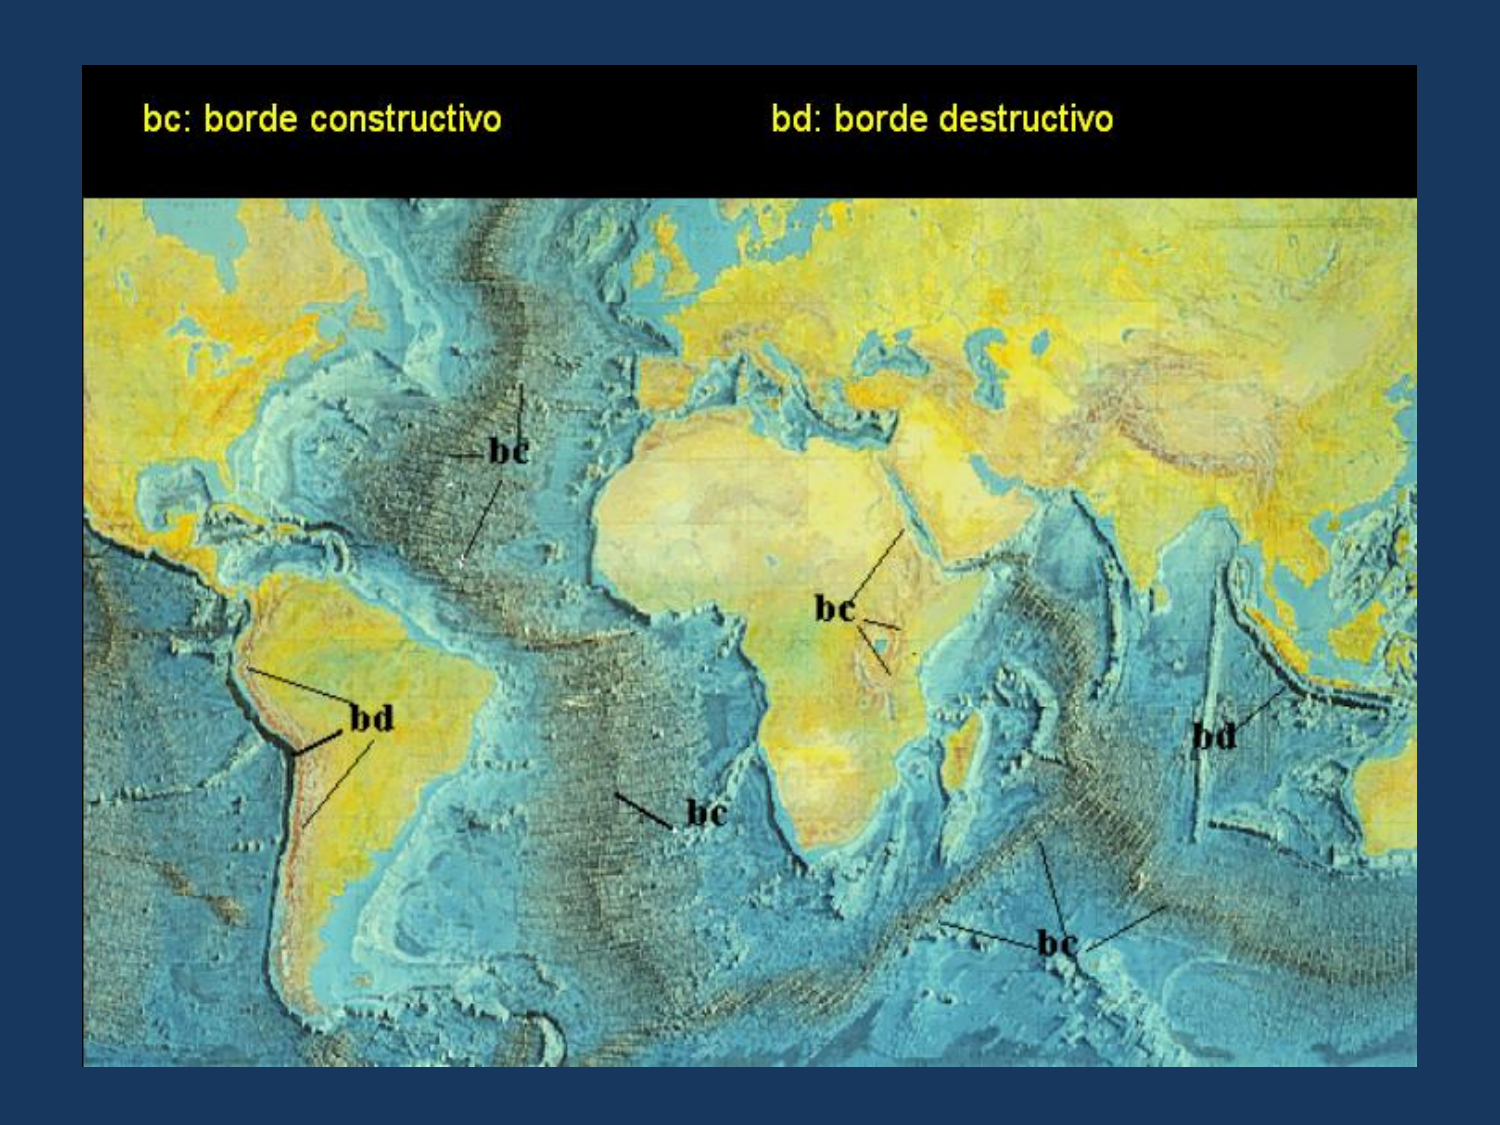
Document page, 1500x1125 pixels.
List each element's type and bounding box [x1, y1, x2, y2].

picture [81, 65, 1418, 1067]
